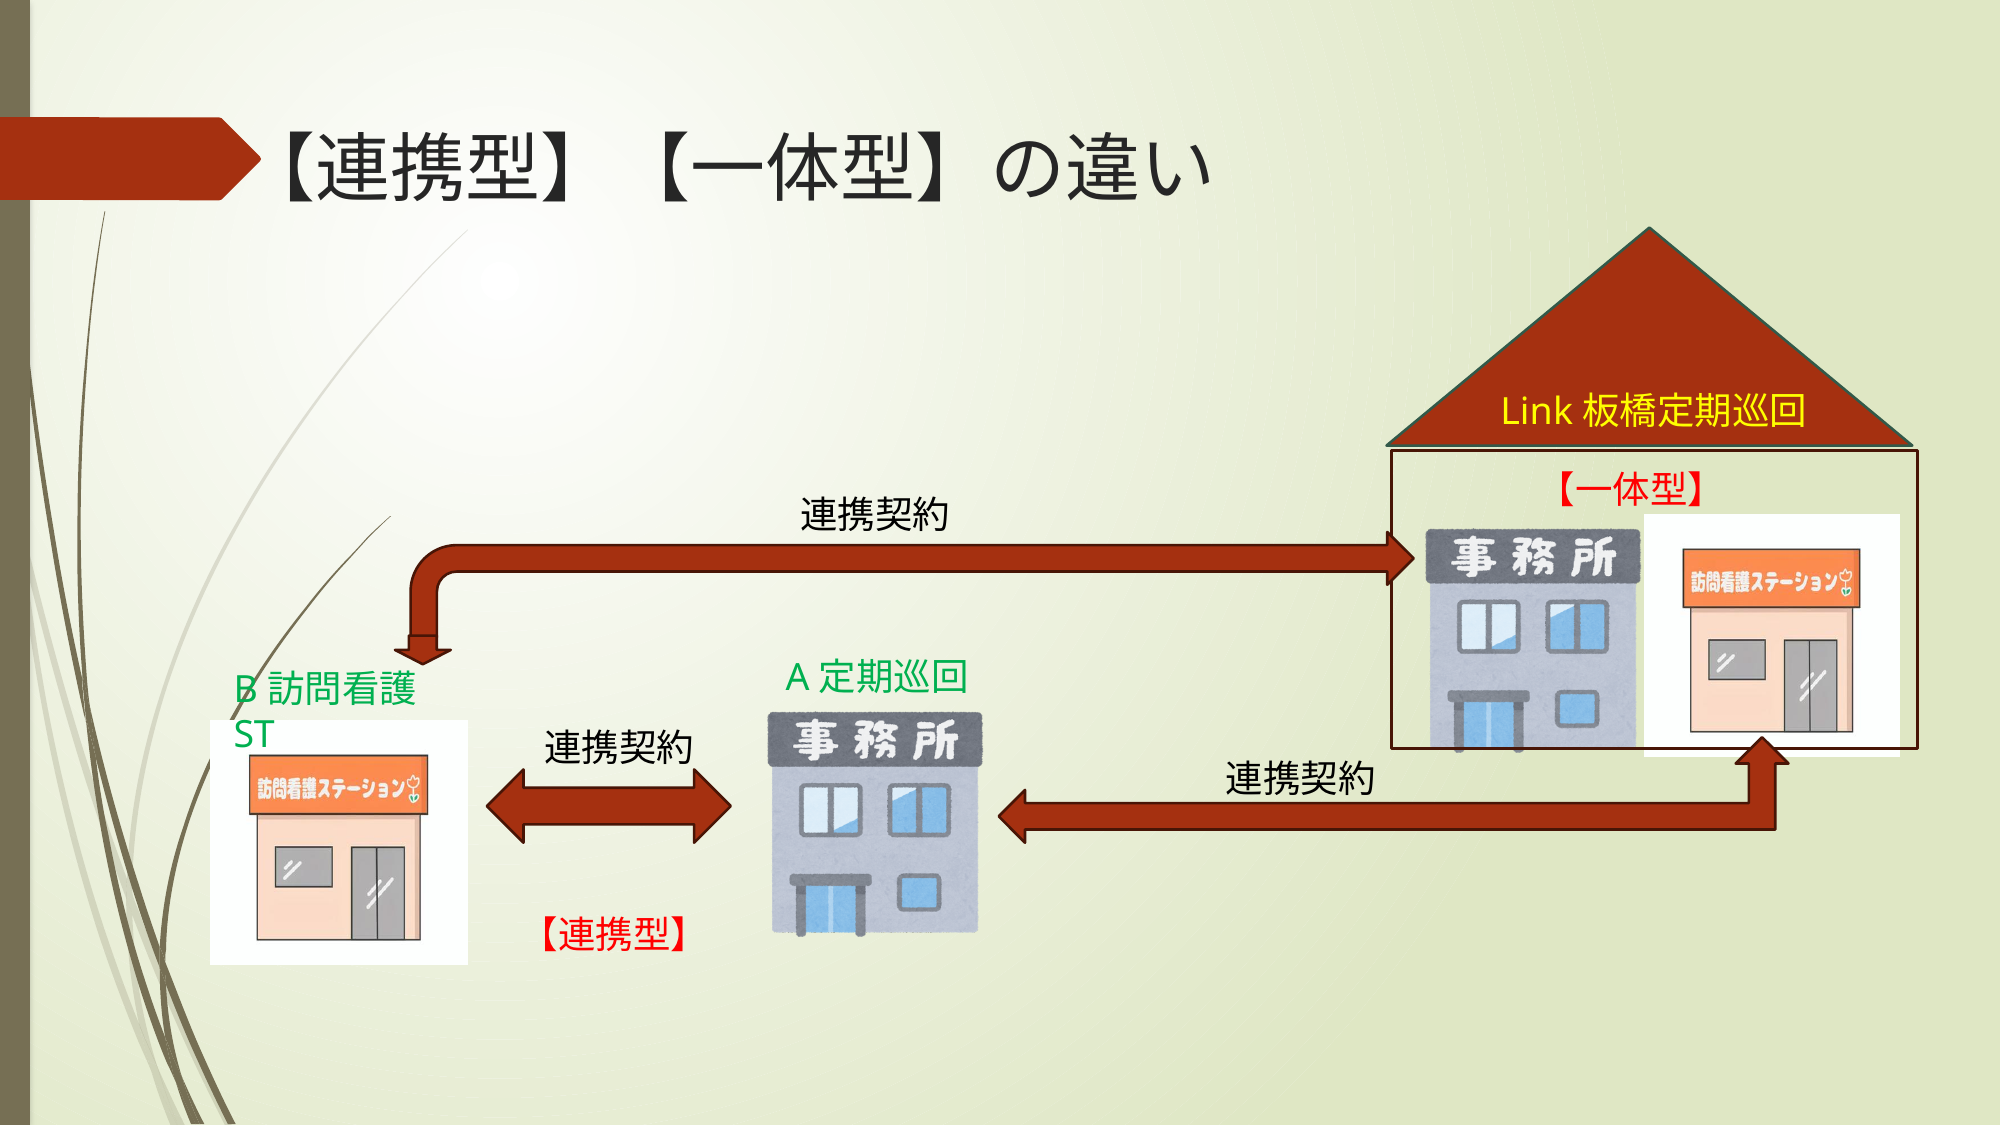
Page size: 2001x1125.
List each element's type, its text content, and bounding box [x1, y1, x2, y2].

text_box B訪問看護ST [218, 657, 476, 763]
text_box [1385, 226, 1914, 447]
text_box 連携契約 [529, 716, 717, 777]
title 【連携型】【一体型】の違い [225, 112, 1800, 249]
text_box 【一体型】 [1523, 458, 1763, 516]
picture [210, 720, 468, 965]
picture [755, 700, 995, 945]
text_box 連携契約 [785, 483, 986, 544]
text_box [999, 765, 1777, 844]
text_box 連携契約 [1210, 747, 1423, 807]
picture [1413, 513, 1900, 762]
text_box Link板橋定期巡回 [1485, 379, 1824, 440]
text_box [393, 634, 453, 666]
text_box [409, 530, 1408, 635]
text_box [1390, 449, 1919, 750]
text_box [485, 768, 732, 844]
text_box 【連携型】 [506, 903, 913, 964]
text_box A定期巡回 [770, 645, 1010, 706]
